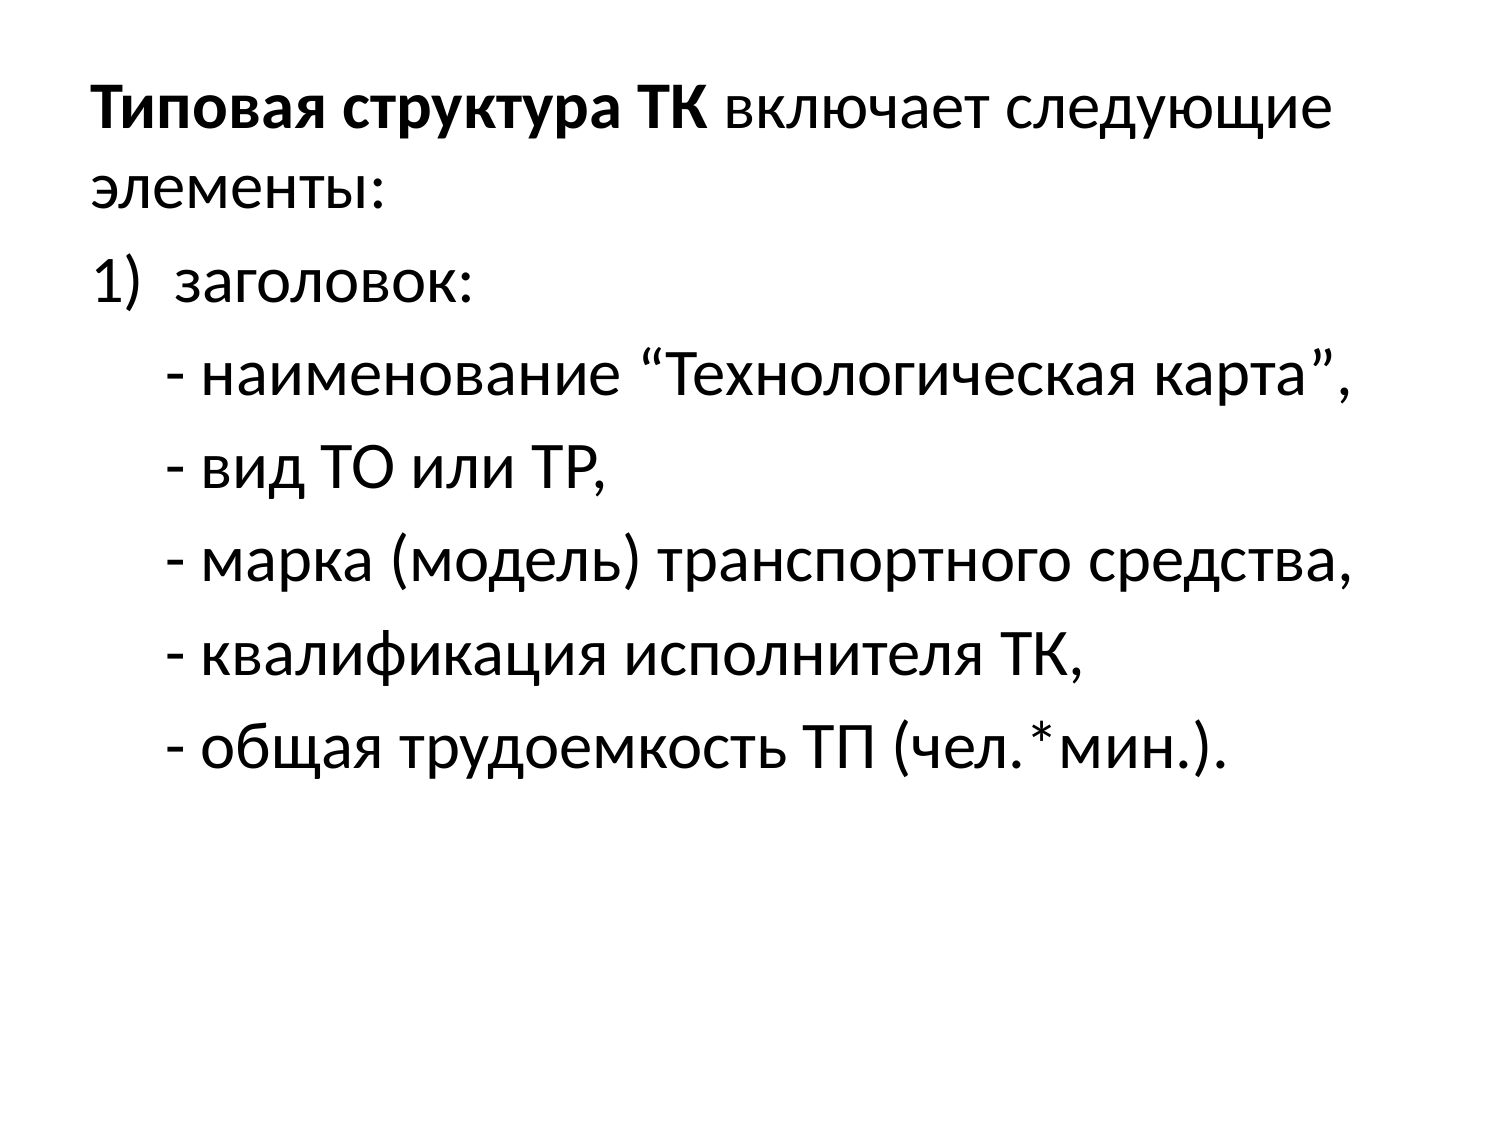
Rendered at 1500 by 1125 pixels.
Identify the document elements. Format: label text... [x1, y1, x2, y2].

list Типовая структура ТК включает следующие элементы: заголовок: - наименование “Технологическая карта”, - вид ТО или ТР, - марка (модель) транспортного средства, - квалификация исполнителя ТК, - общая трудоемкость ТП (чел.*мин.). [75, 54, 1425, 1005]
